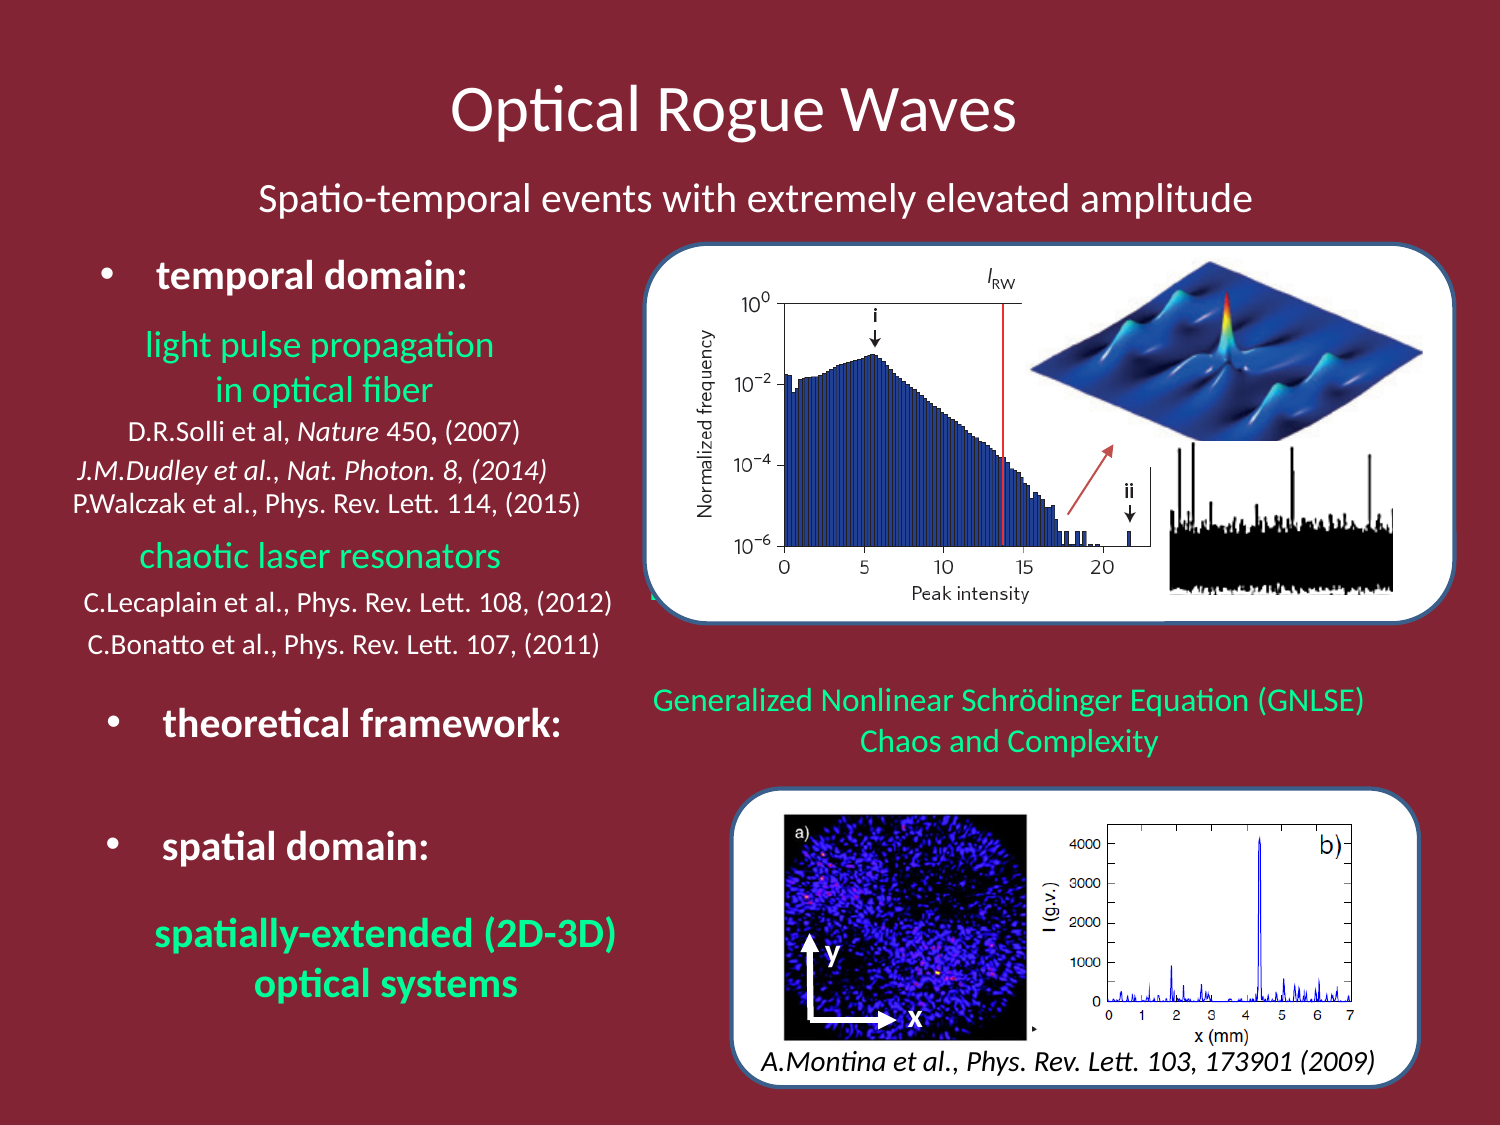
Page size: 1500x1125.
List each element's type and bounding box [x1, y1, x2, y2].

text_box [689, 255, 1424, 608]
picture [0, 0, 1500, 1125]
